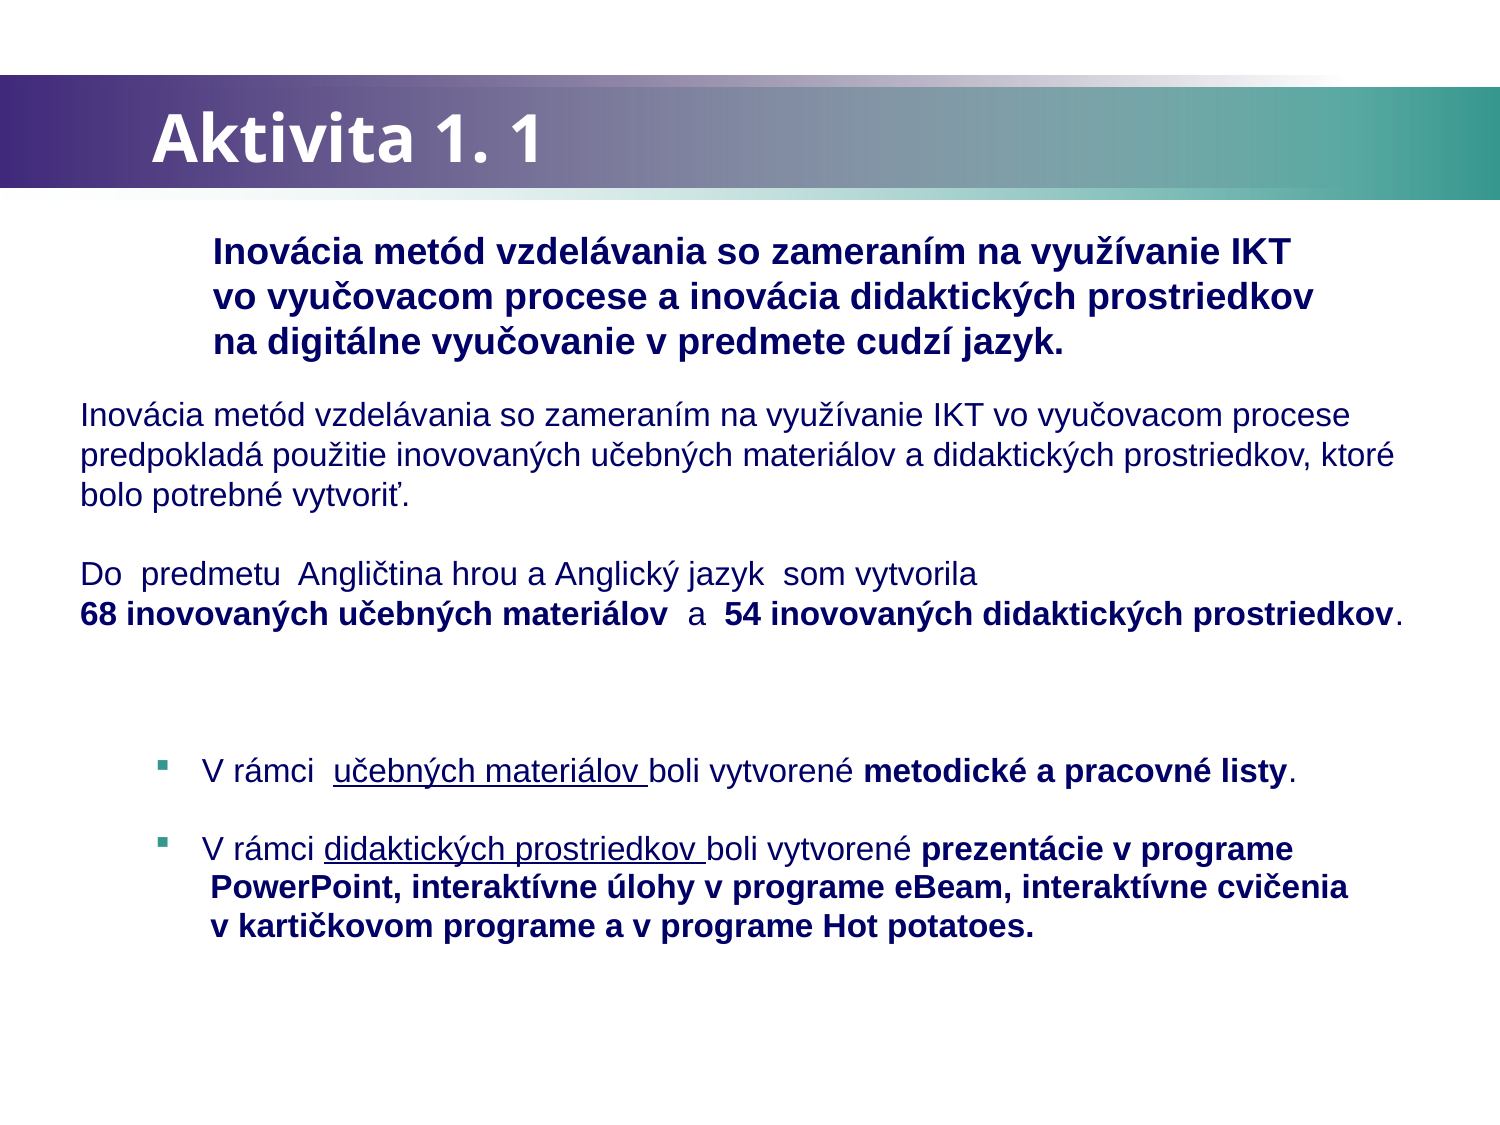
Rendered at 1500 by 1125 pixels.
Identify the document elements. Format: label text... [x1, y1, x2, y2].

text_box Inovácia metód vzdelávania so zameraním na využívanie IKT vo vyučovacom procese predpokladá použitie inovovaných učebných materiálov a didaktických prostriedkov, ktoré bolo potrebné vytvoriť. Do predmetu Angličtina hrou a Anglický jazyk som vytvorila 68 inovovaných učebných materiálov a 54 inovovaných didaktických prostriedkov. V rámci učebných materiálov boli vytvorené metodické a pracovné listy. V rámci didaktických prostriedkov boli vytvorené prezentácie v programe PowerPoint, interaktívne úlohy v programe eBeam, interaktívne cvičenia v kartičkovom programe a v programe Hot potatoes. [64, 385, 1424, 1031]
title Aktivita 1. 1 [137, 89, 1351, 183]
text_box Inovácia metód vzdelávania so zameraním na využívanie IKT vo vyučovacom procese a inovácia didaktických prostriedkov na digitálne vyučovanie v predmete cudzí jazyk. [82, 219, 1330, 370]
